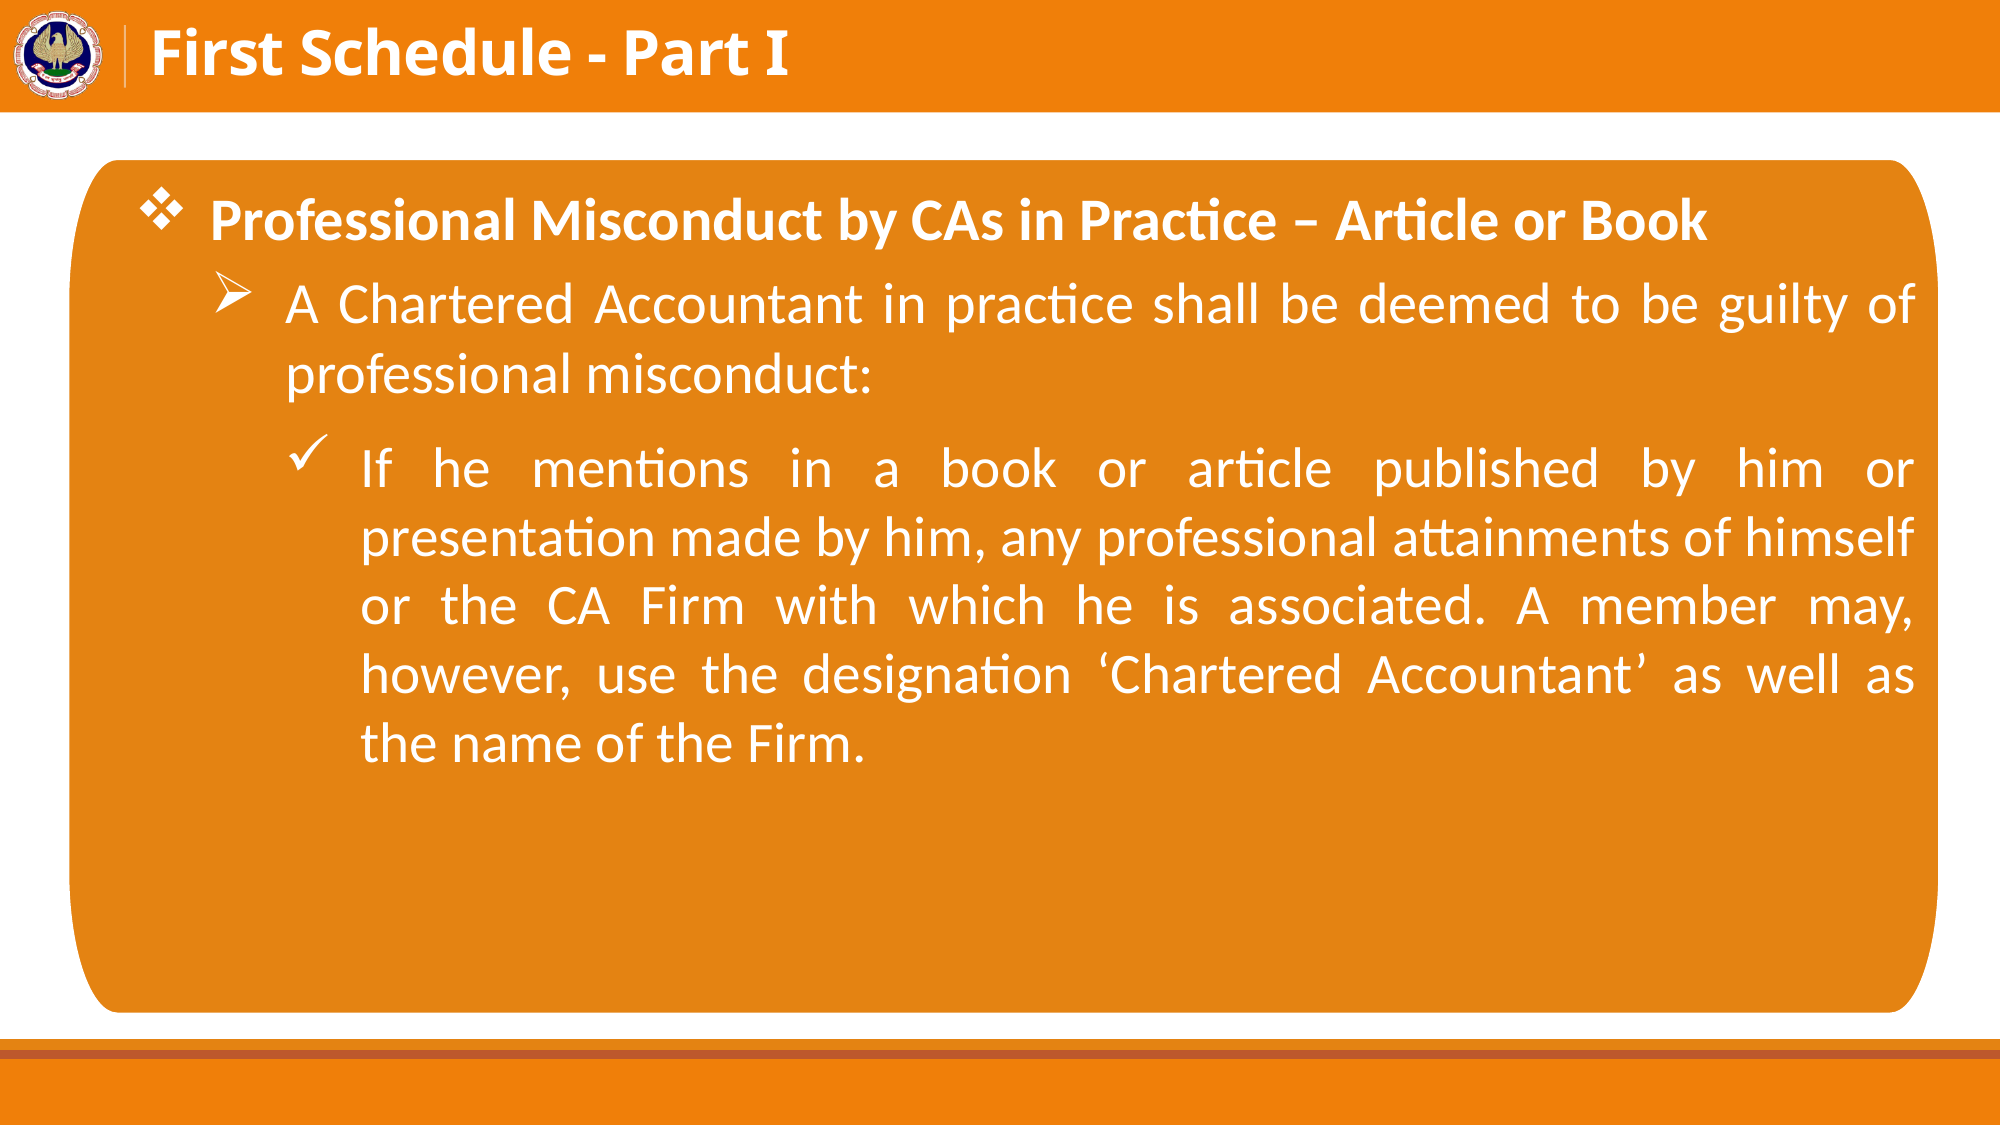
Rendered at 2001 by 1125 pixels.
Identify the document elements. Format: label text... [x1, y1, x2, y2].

title First Schedule - Part I [138, 12, 1610, 100]
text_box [59, 158, 1941, 1015]
picture [12, 9, 103, 100]
